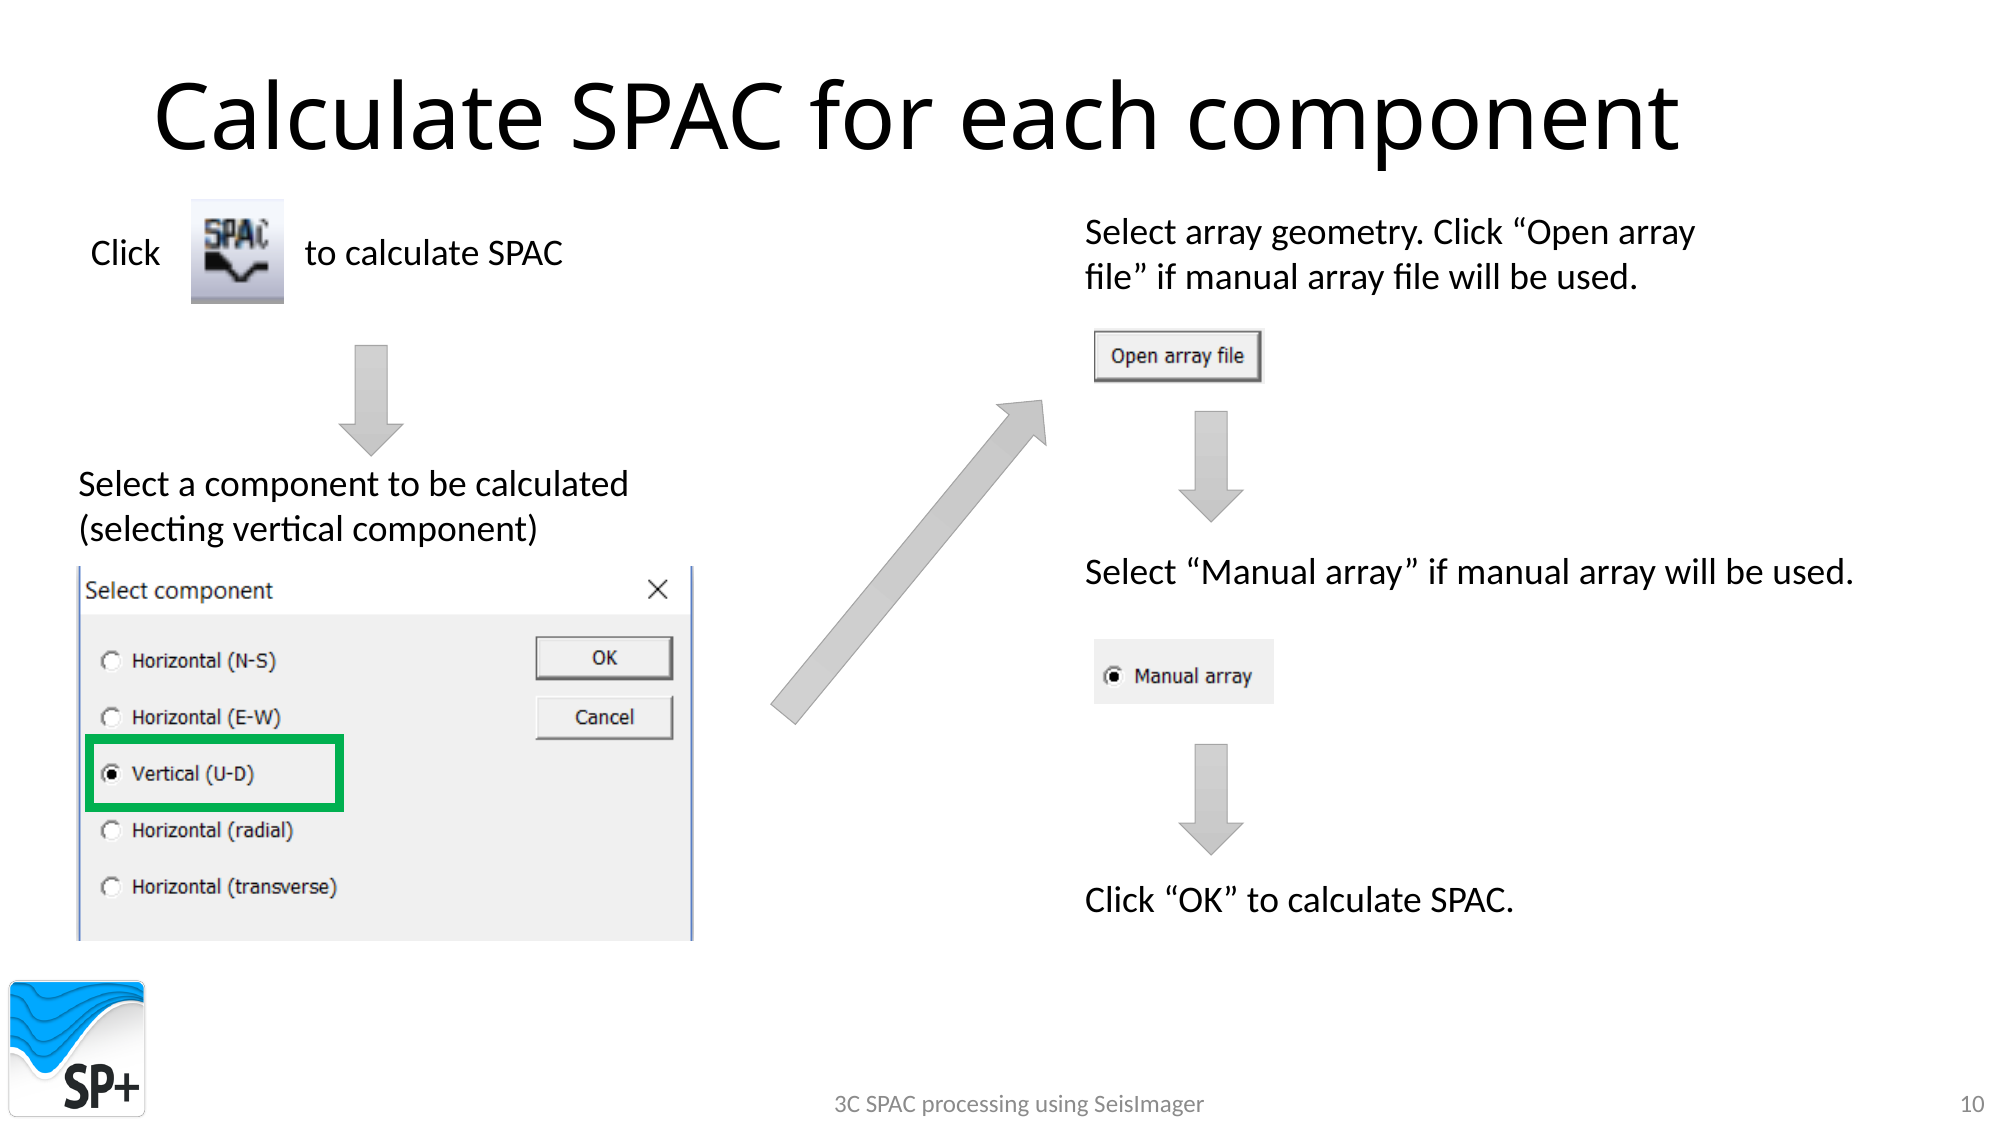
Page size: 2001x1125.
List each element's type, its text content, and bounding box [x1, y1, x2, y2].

text_box Click “OK” to calculate SPAC. [1070, 867, 1964, 928]
text_box Select a component to be calculated (selecting vertical component) [63, 451, 726, 557]
text_box Select array geometry. Click “Open array file” if manual array file will be used. [1070, 199, 1733, 305]
text_box [1178, 410, 1245, 523]
title Calculate SPAC for each component [137, 11, 1863, 229]
picture [1094, 639, 1274, 704]
text_box [1178, 743, 1245, 856]
picture [191, 199, 284, 304]
footer 3C SPAC processing using SeisImager [685, 1080, 1361, 1125]
text_box [770, 399, 1047, 726]
text_box [338, 344, 405, 457]
slide_number 10 [1550, 1080, 2000, 1125]
picture [6, 978, 147, 1119]
picture [1094, 328, 1265, 384]
picture [76, 566, 694, 941]
text_box Click to calculate SPAC [284, 220, 1070, 281]
text_box Select “Manual array” if manual array will be used. [1070, 539, 1964, 599]
text_box Click to calculate SPAC [76, 220, 191, 281]
